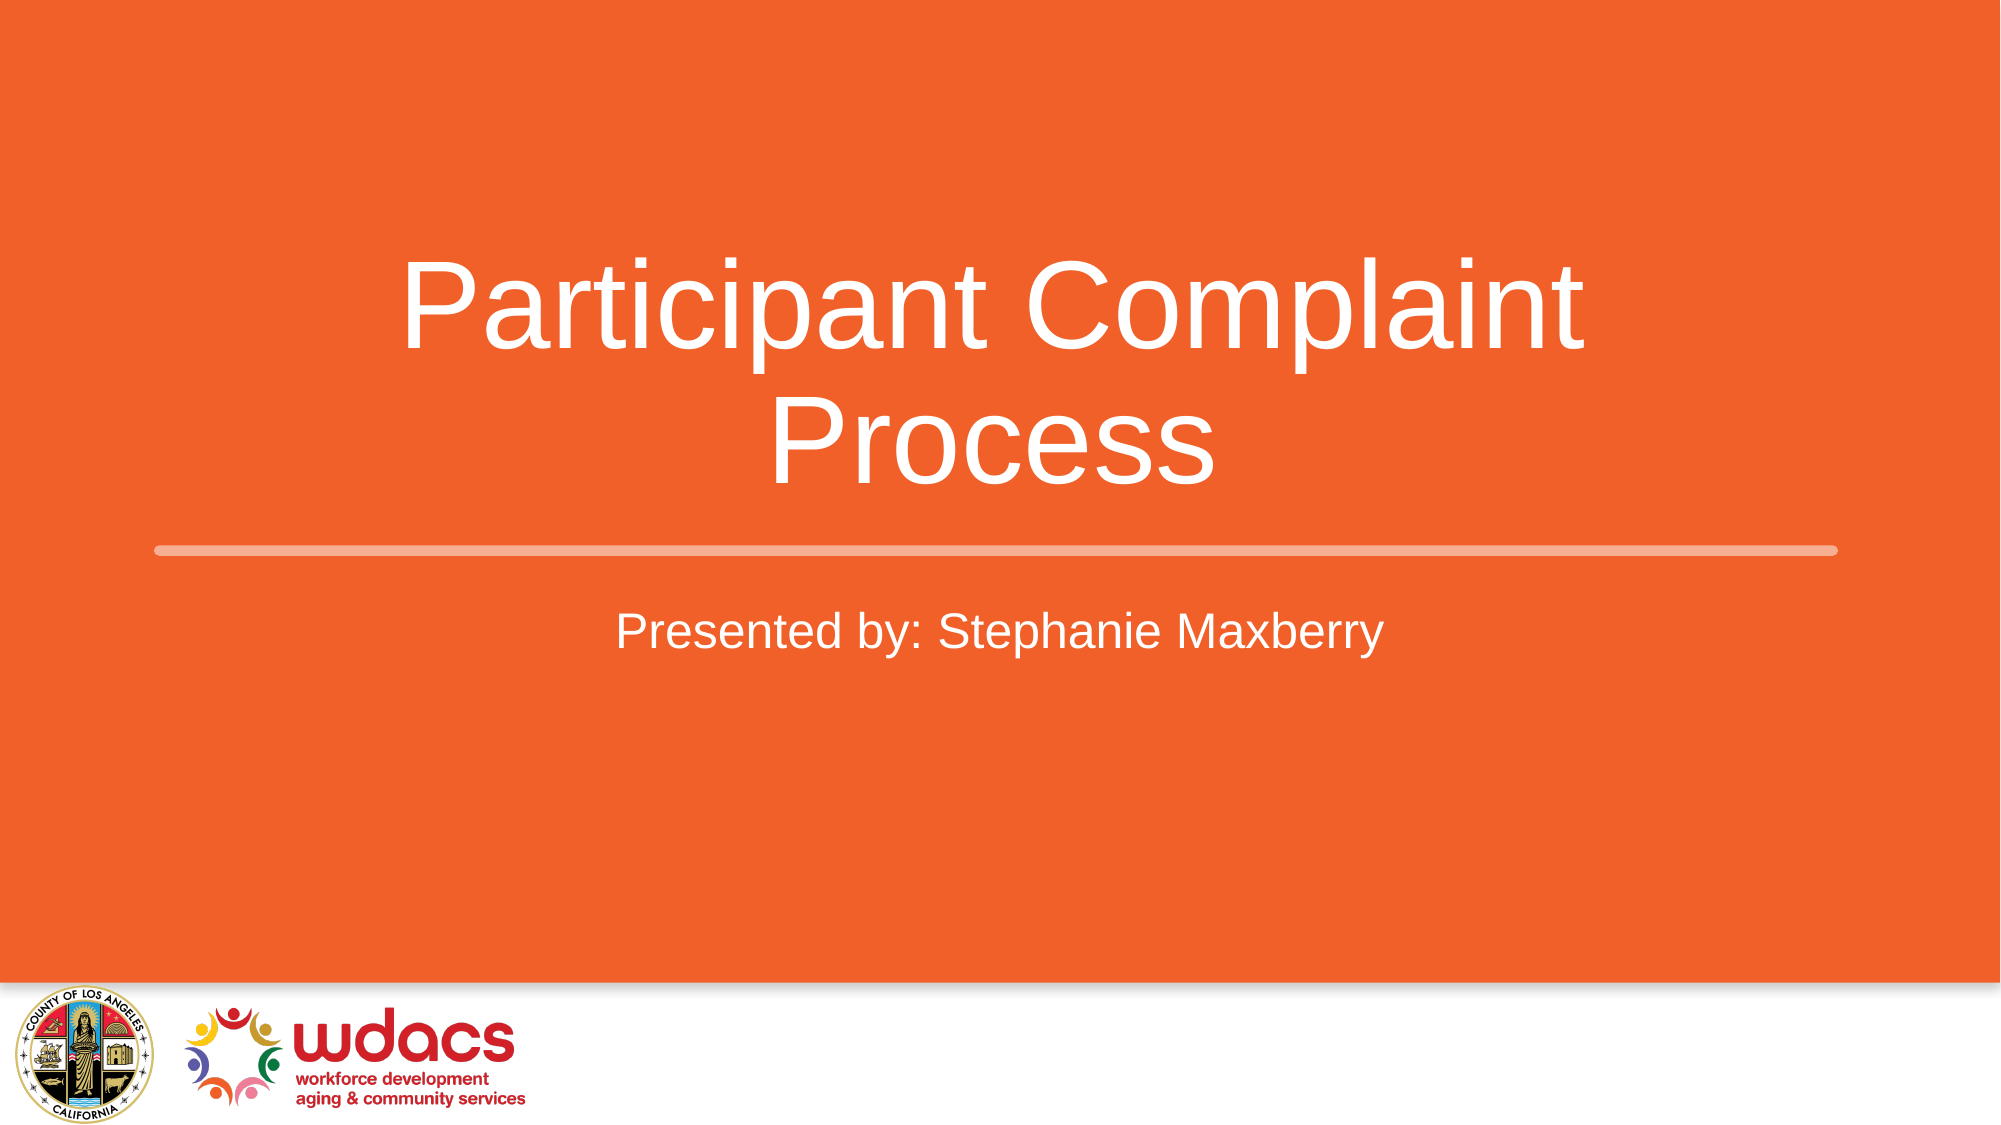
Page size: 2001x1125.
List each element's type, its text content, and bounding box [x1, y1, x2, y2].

title Participant Complaint Process [180, 126, 1805, 519]
picture [177, 993, 533, 1115]
subtitle Presented by: Stephanie Maxberry [249, 590, 1750, 863]
picture [15, 985, 154, 1124]
